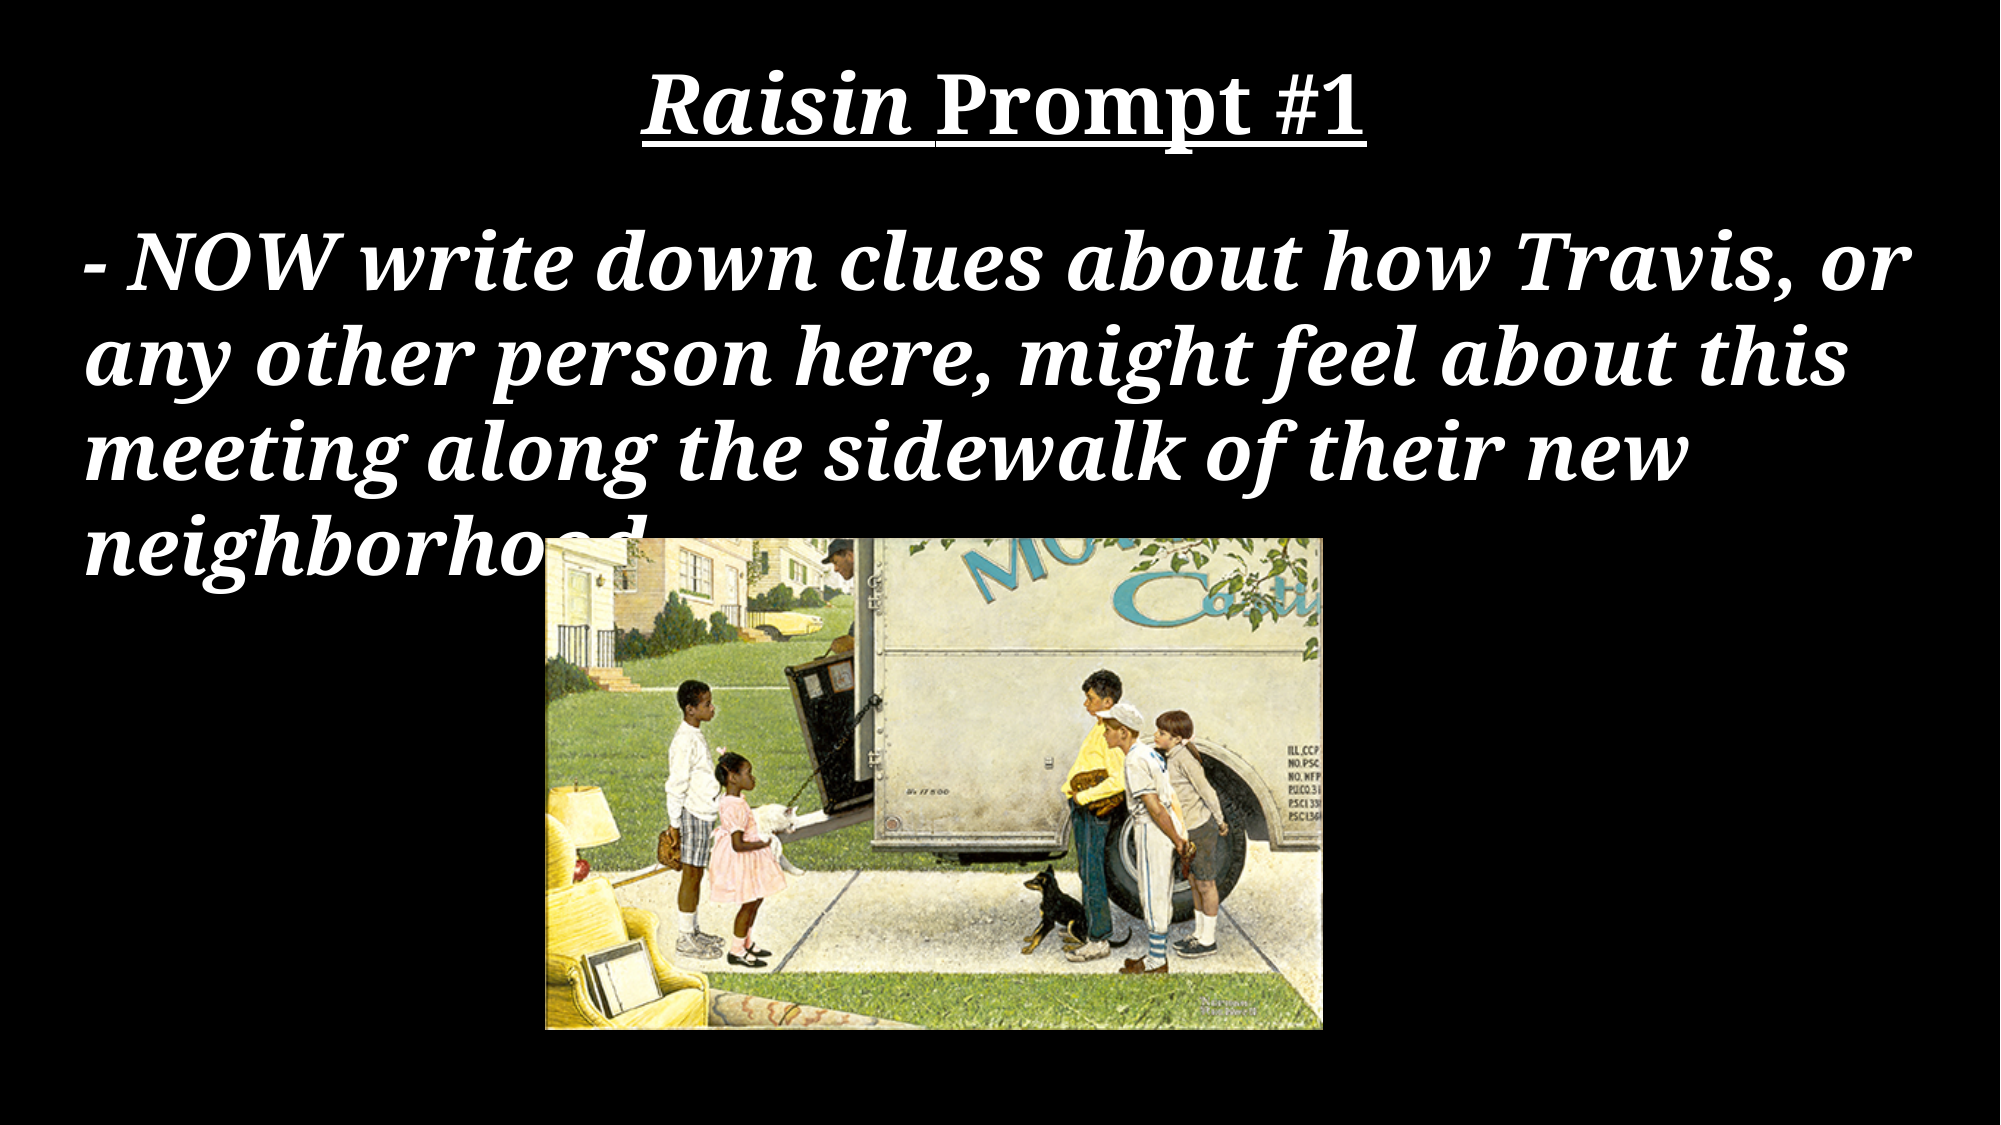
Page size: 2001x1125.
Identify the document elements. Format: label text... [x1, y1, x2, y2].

picture [545, 538, 1323, 1030]
text_box Raisin Prompt #1 - NOW write down clues about how Travis, or any other person here, might feel about this meeting along the sidewalk of their new neighborhood. [68, 43, 1941, 789]
